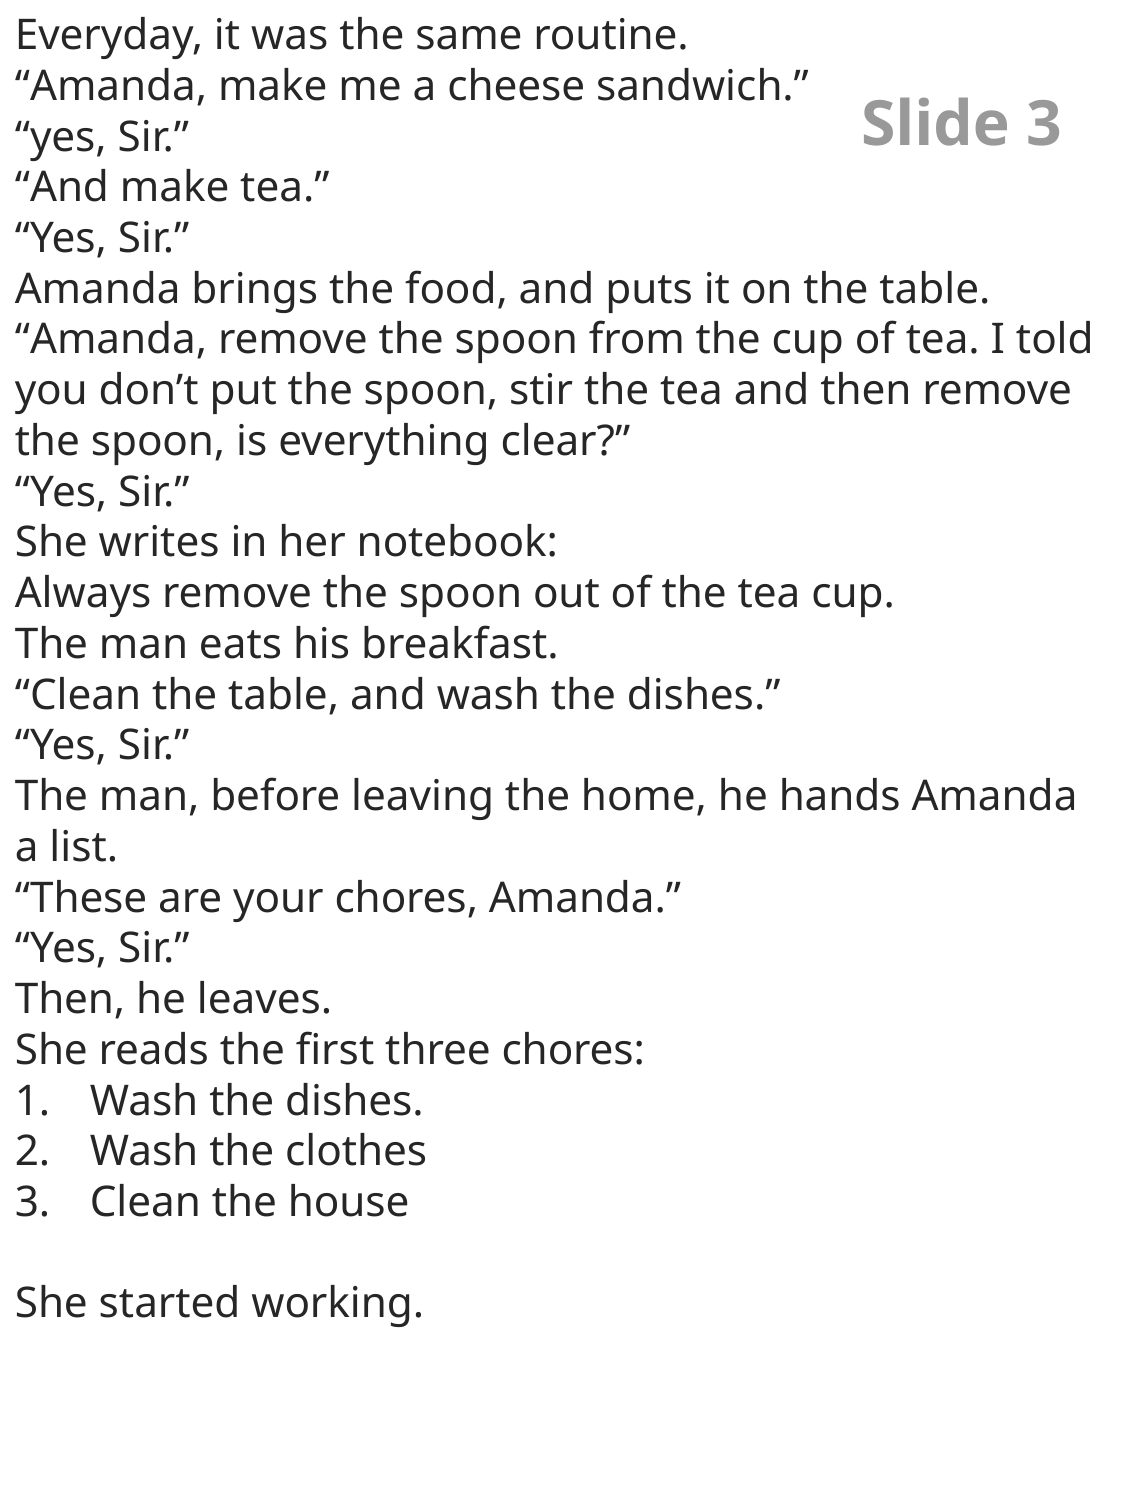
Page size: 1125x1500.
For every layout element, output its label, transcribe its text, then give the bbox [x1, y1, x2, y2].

text_box Everyday, it was the same routine. “Amanda, make me a cheese sandwich.” “yes, Sir.” “And make tea.” “Yes, Sir.” Amanda brings the food, and puts it on the table. “Amanda, remove the spoon from the cup of tea. I told you don’t put the spoon, stir the tea and then remove the spoon, is everything clear?” “Yes, Sir.” She writes in her notebook: Always remove the spoon out of the tea cup. The man eats his breakfast. “Clean the table, and wash the dishes.” “Yes, Sir.” The man, before leaving the home, he hands Amanda a list. “These are your chores, Amanda.” “Yes, Sir.” Then, he leaves. She reads the first three chores: Wash the dishes. Wash the clothes Clean the house She started working. [0, 0, 1125, 1385]
